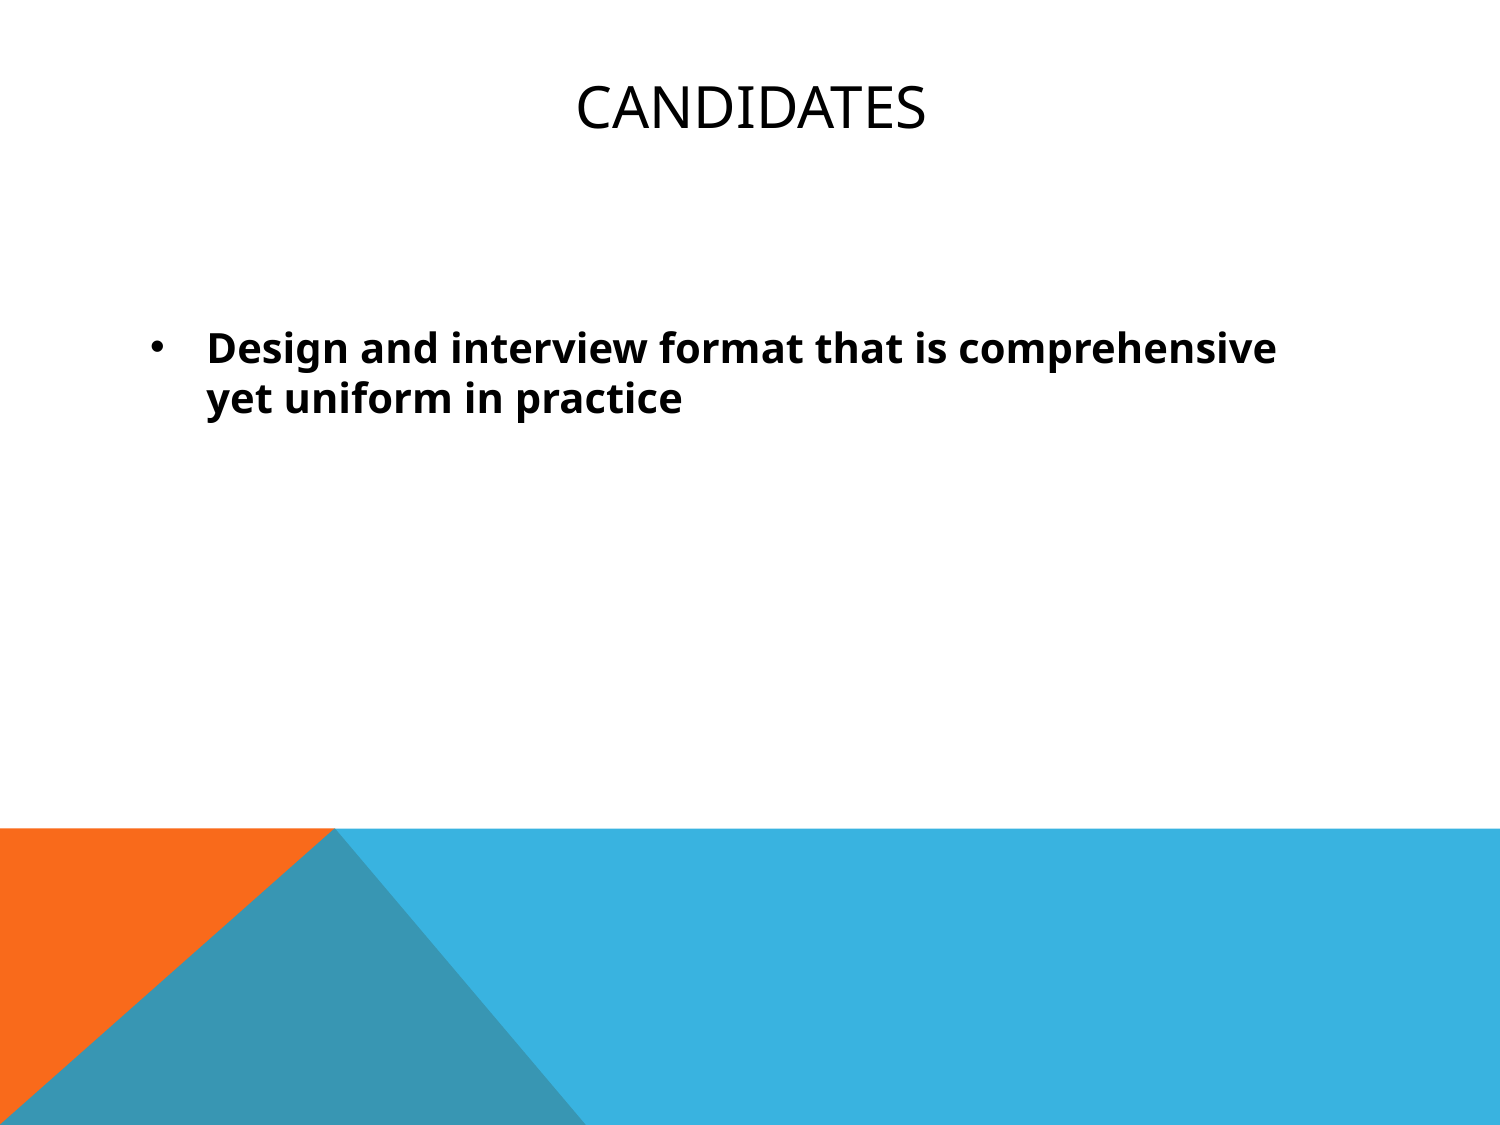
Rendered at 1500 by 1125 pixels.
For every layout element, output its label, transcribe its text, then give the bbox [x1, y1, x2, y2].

list Design and interview format that is comprehensive yet uniform in practice [135, 180, 1369, 768]
title Candidates [135, 60, 1369, 150]
